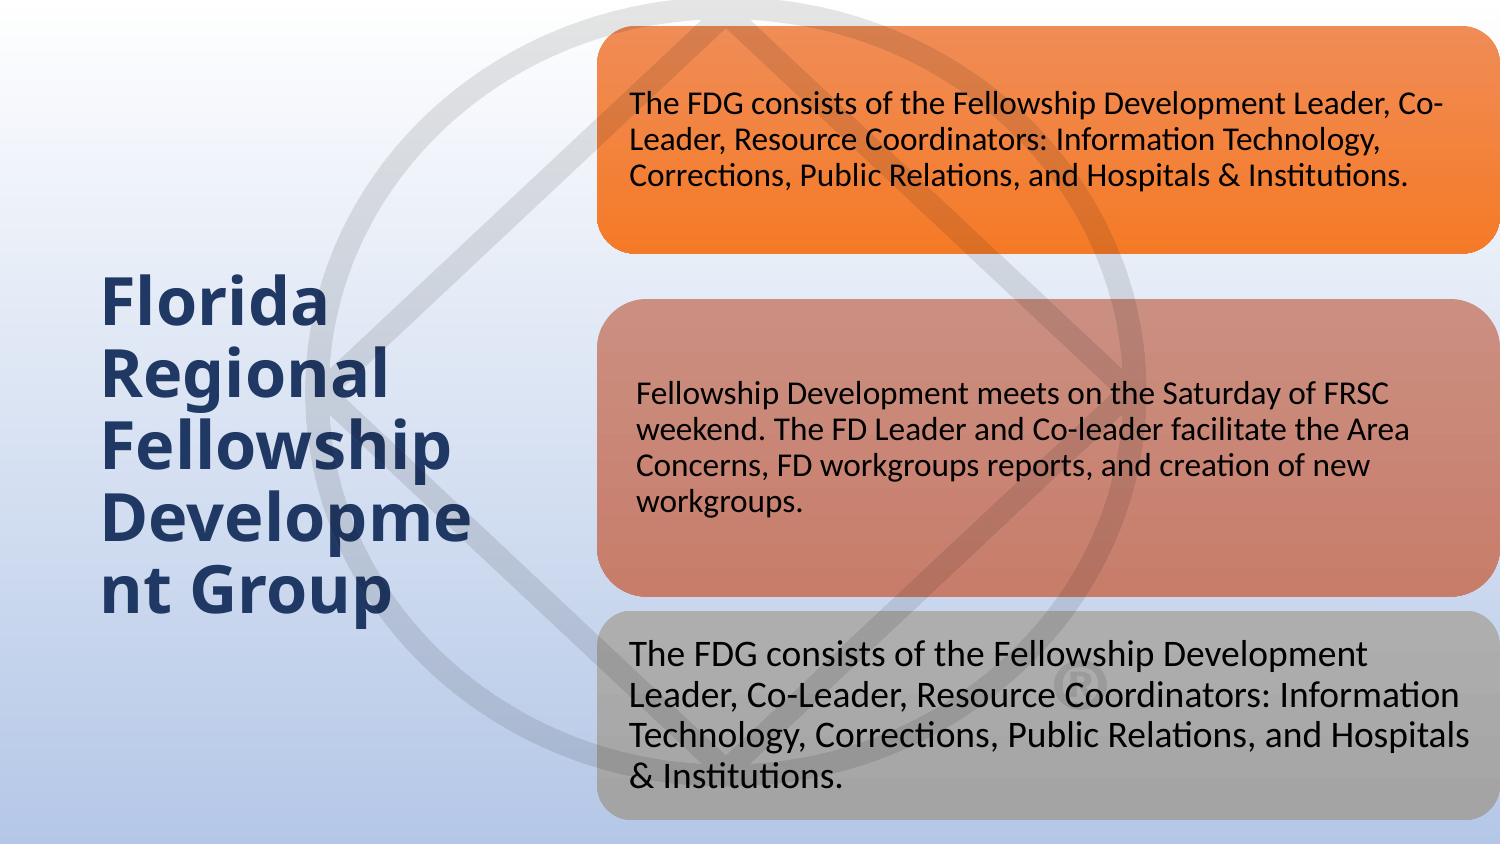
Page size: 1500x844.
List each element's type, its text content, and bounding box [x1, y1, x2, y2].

title Florida Regional Fellowship Development Group [84, 131, 302, 765]
picture [302, 0, 1147, 787]
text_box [597, 25, 1500, 844]
